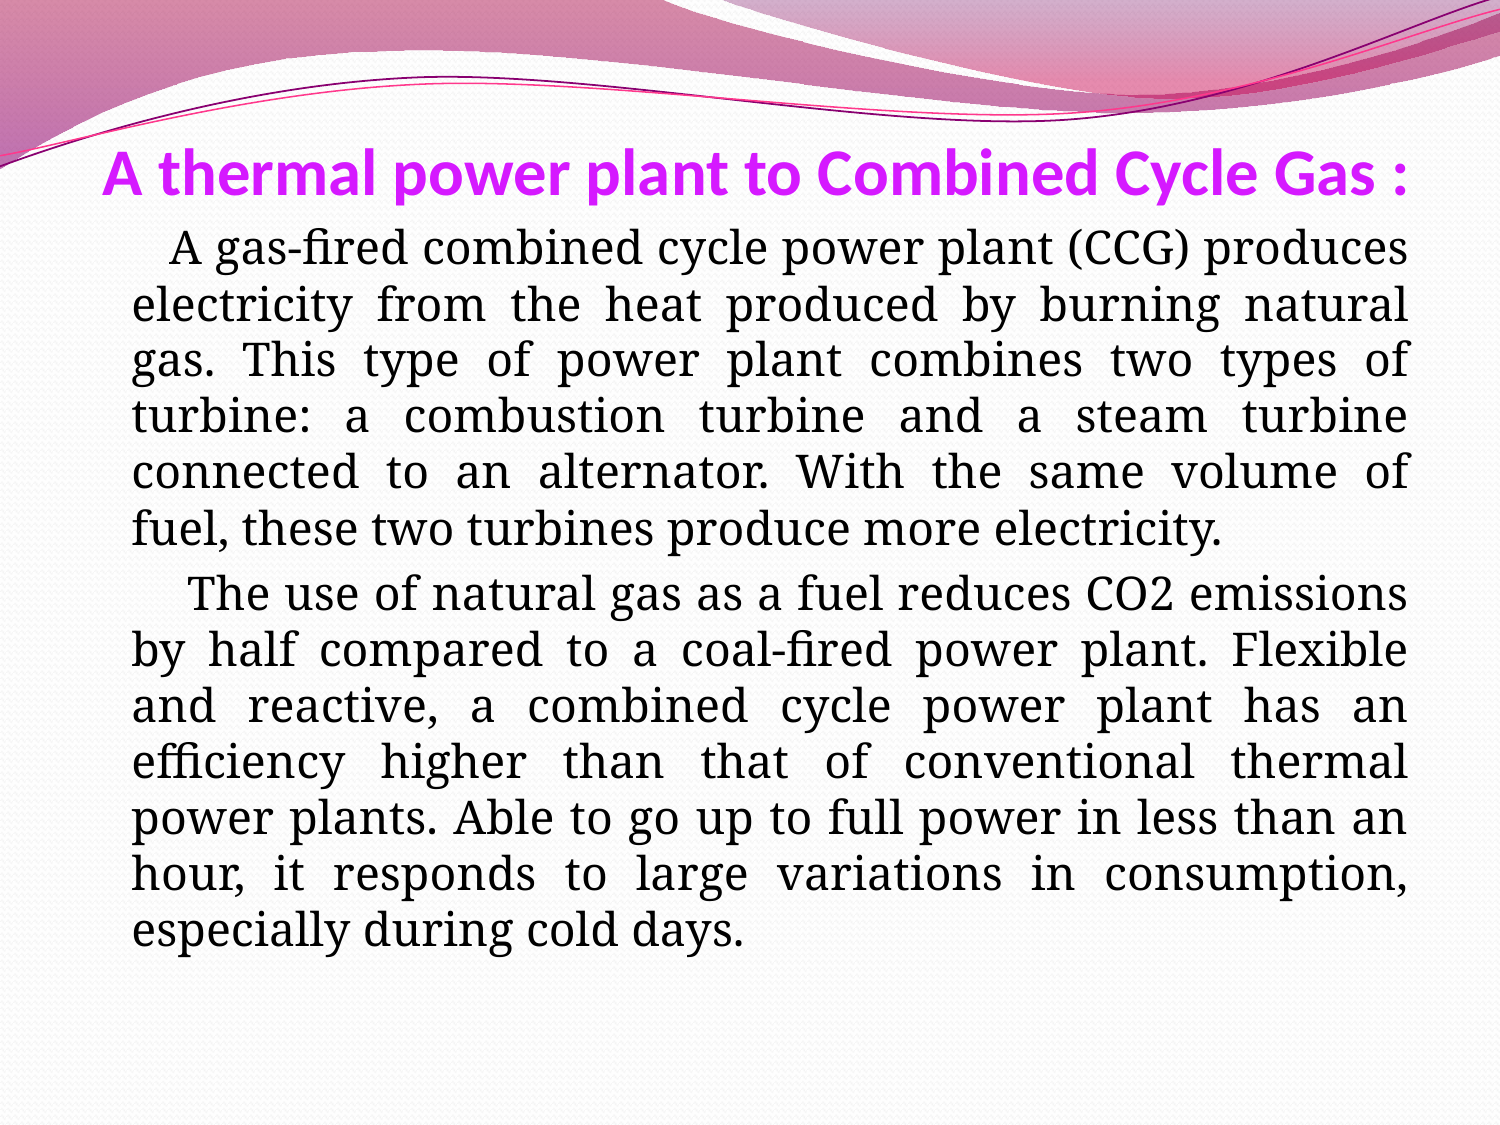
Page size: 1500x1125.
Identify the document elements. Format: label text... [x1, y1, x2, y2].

list A gas-fired combined cycle power plant (CCG) produces electricity from the heat produced by burning natural gas. This type of power plant combines two types of turbine: a combustion turbine and a steam turbine connected to an alternator. With the same volume of fuel, these two turbines produce more electricity. The use of natural gas as a fuel reduces CO2 emissions by half compared to a coal-fired power plant. Flexible and reactive, a combined cycle power plant has an efficiency higher than that of conventional thermal power plants. Able to go up to full power in less than an hour, it responds to large variations in consumption, especially during cold days. [75, 210, 1425, 1038]
title A thermal power plant to Combined Cycle Gas : [82, 117, 1432, 210]
